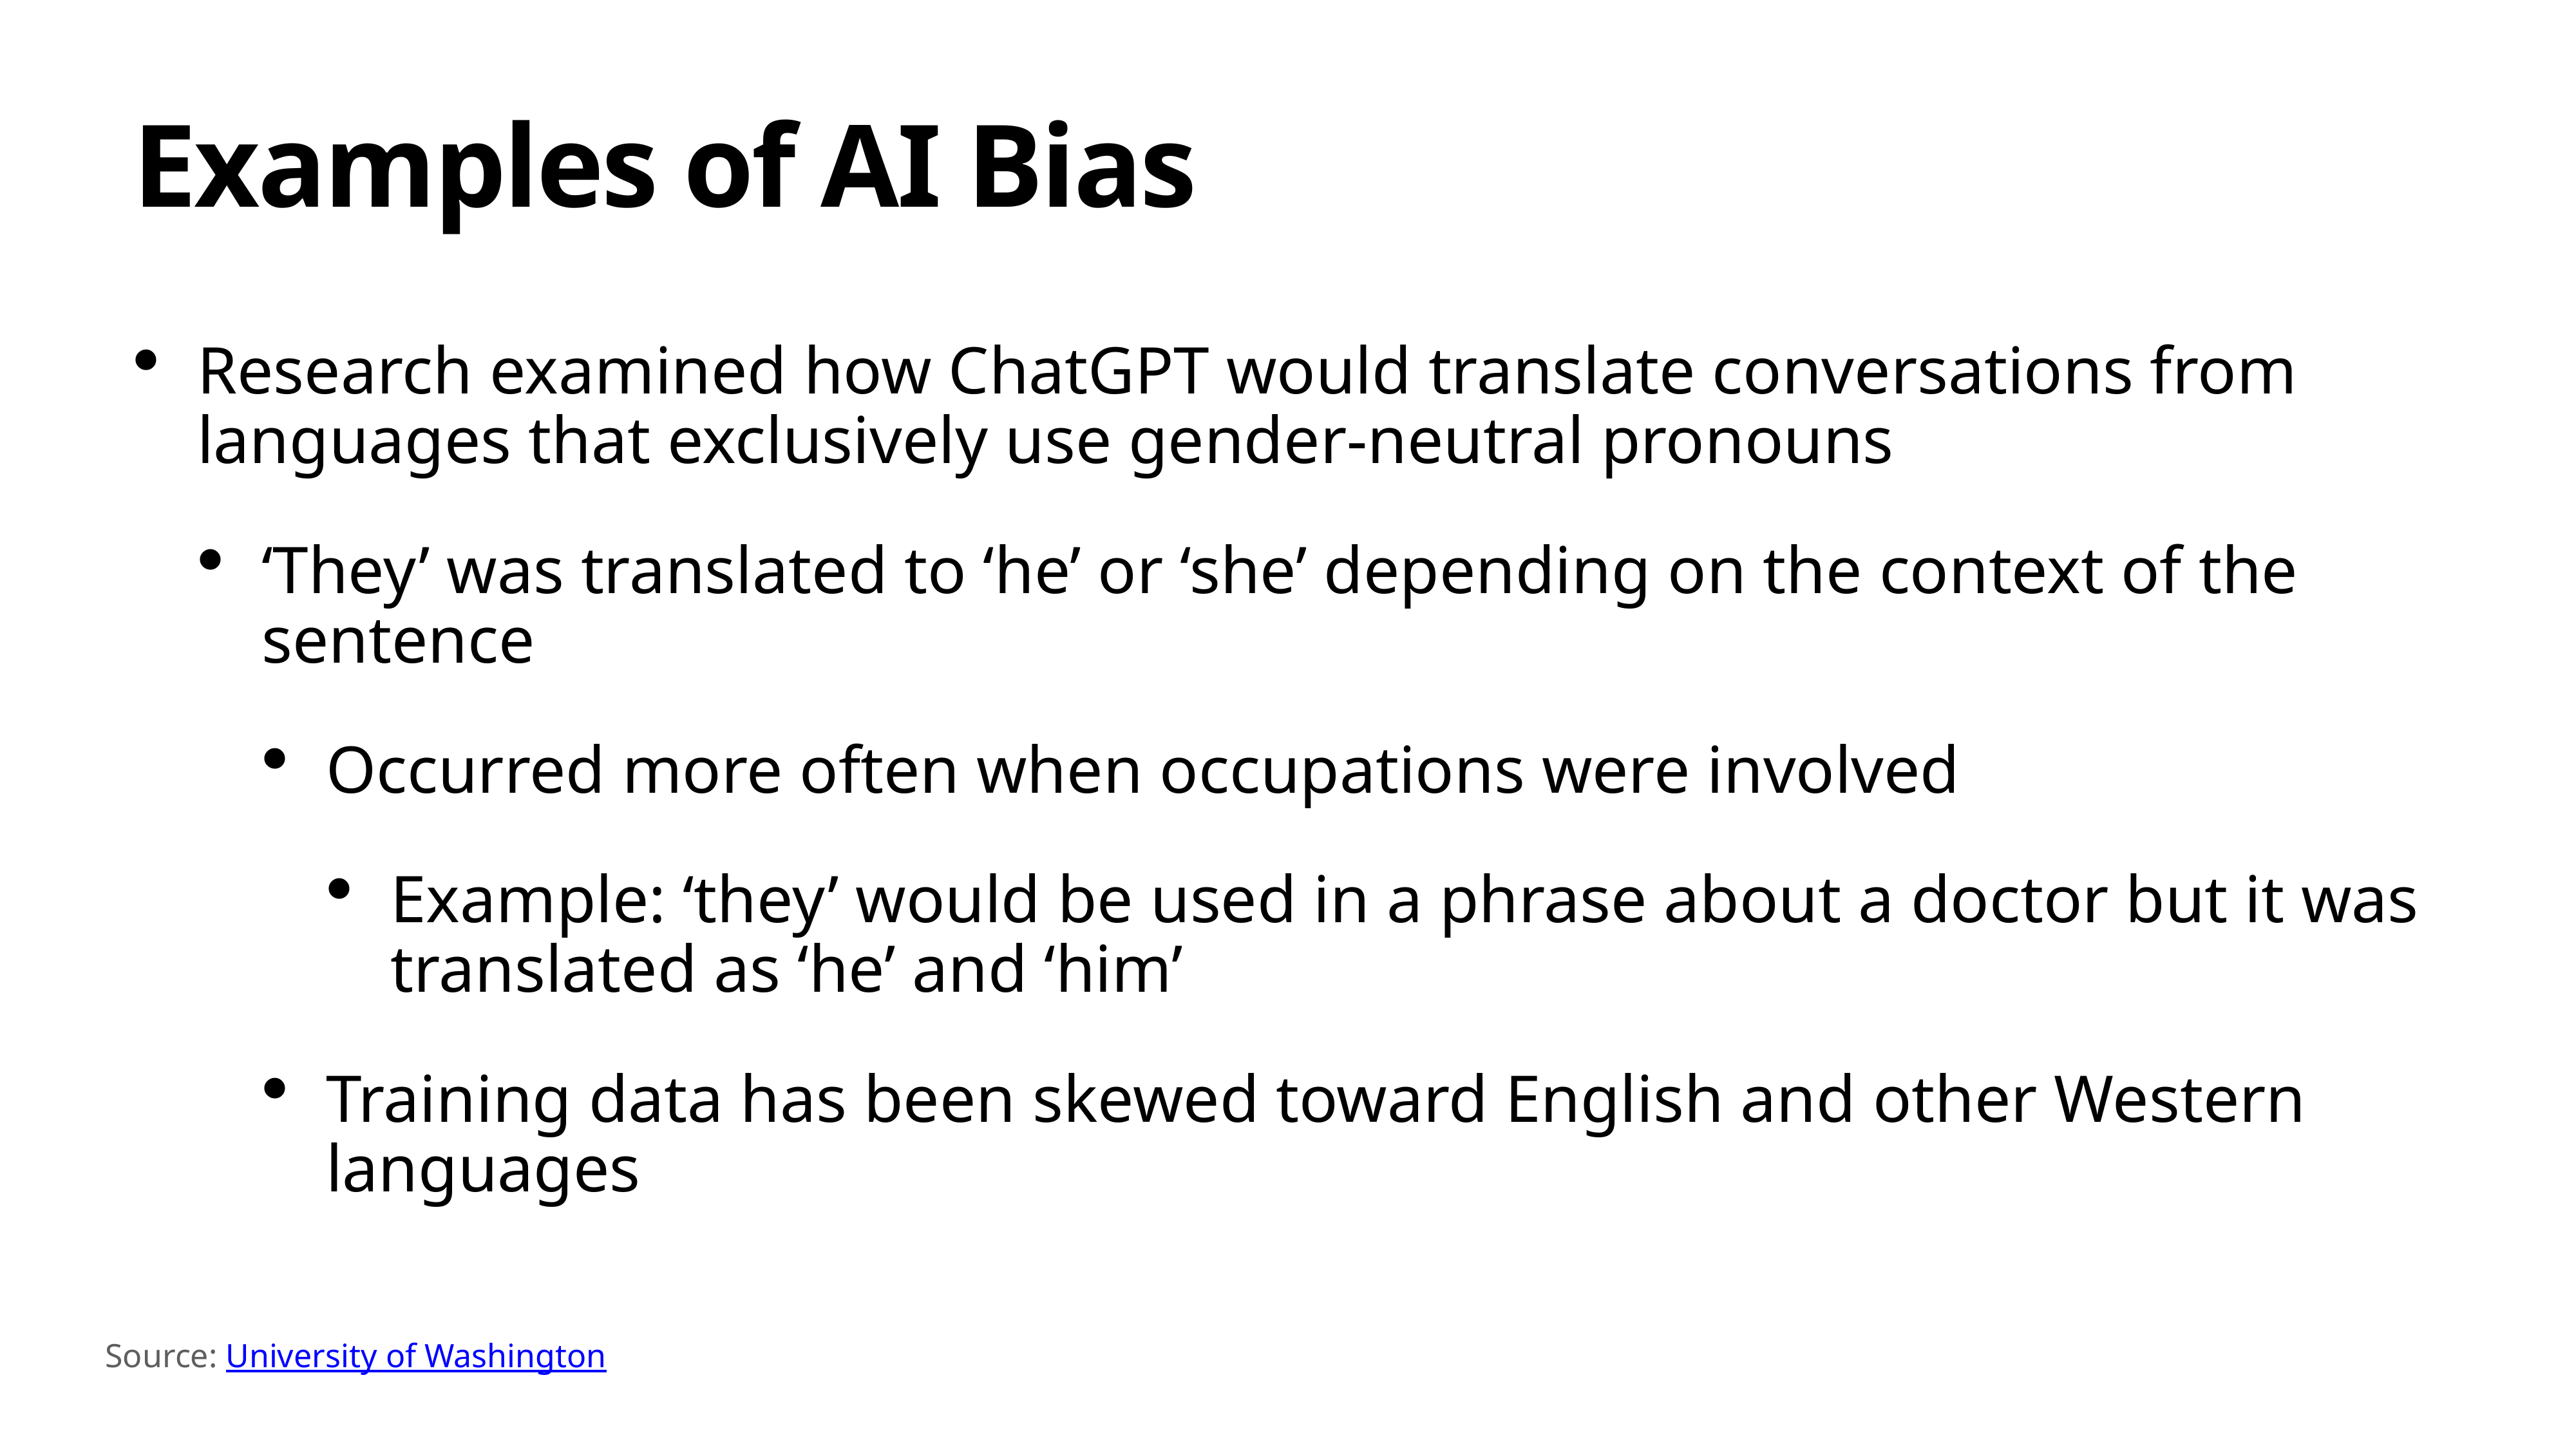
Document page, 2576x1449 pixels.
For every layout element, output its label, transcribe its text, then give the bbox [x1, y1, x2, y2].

list Research examined how ChatGPT would translate conversations from languages that exclusively use gender-neutral pronouns ‘They’ was translated to ‘he’ or ‘she’ depending on the context of the sentence Occurred more often when occupations were involved Example: ‘they’ would be used in a phrase about a doctor but it was translated as ‘he’ and ‘him’ Training data has been skewed toward English and other Western languages [127, 332, 2449, 1321]
title Examples of AI Bias [127, 113, 2449, 266]
text_box Source: University of Washington [100, 1330, 612, 1385]
